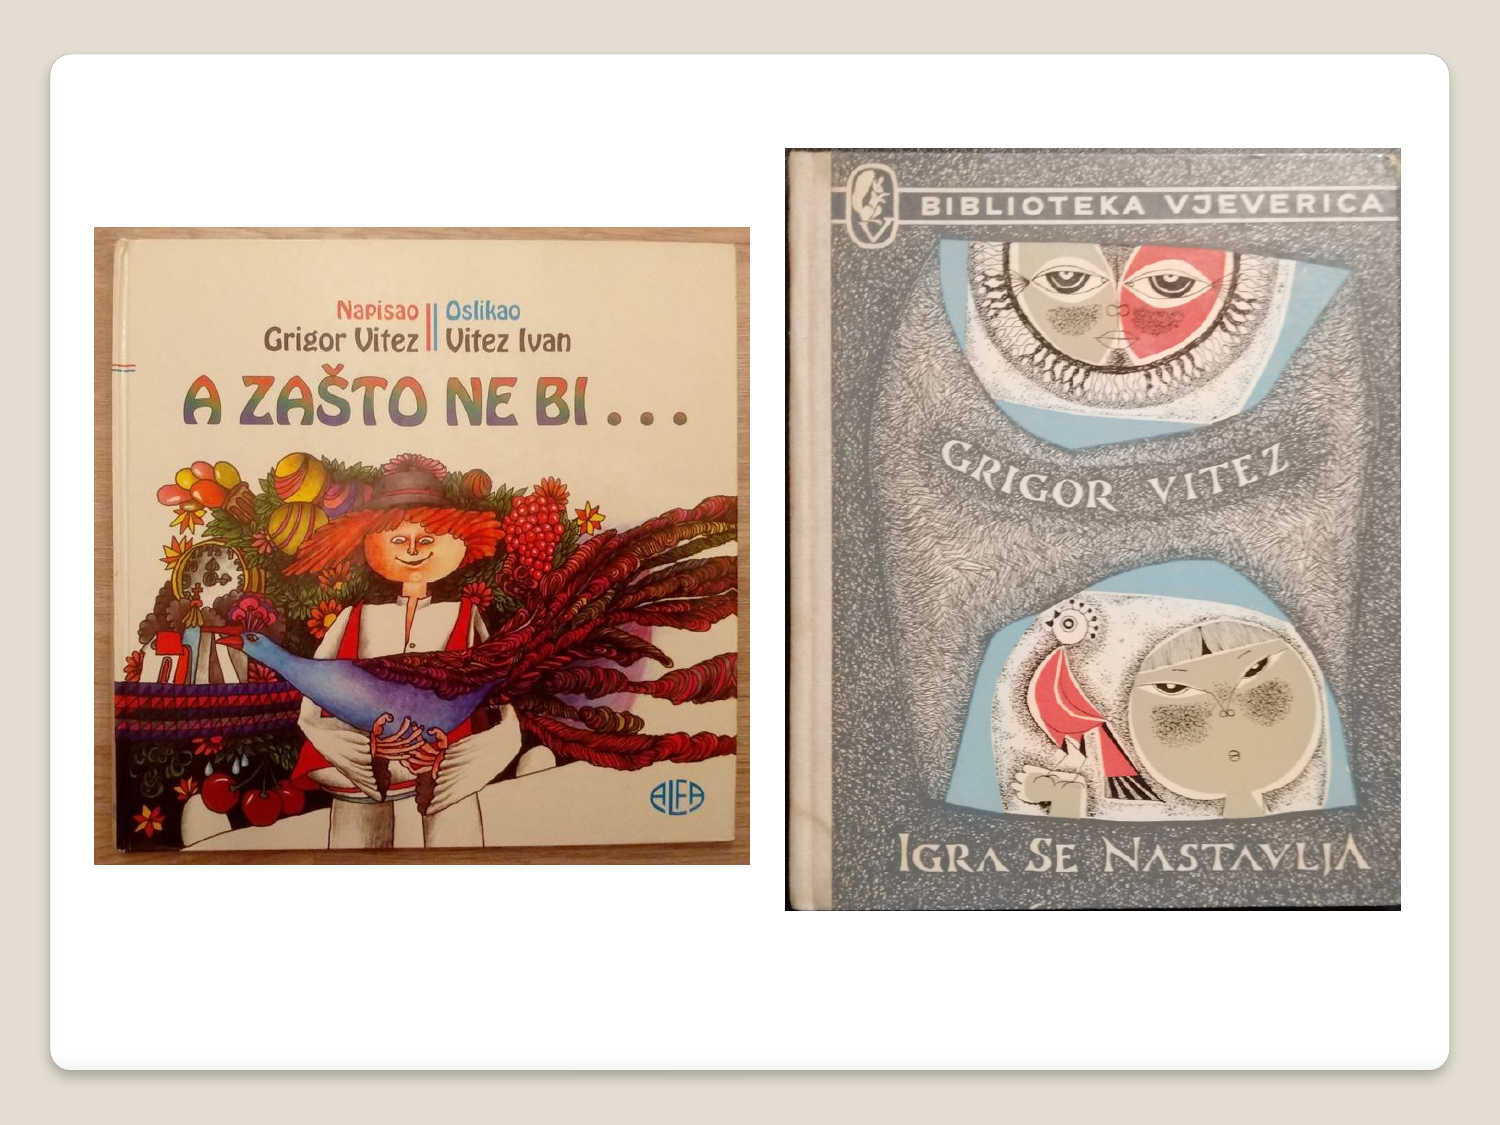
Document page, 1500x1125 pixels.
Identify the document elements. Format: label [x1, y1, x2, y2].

picture [785, 148, 1401, 912]
picture [93, 227, 750, 865]
